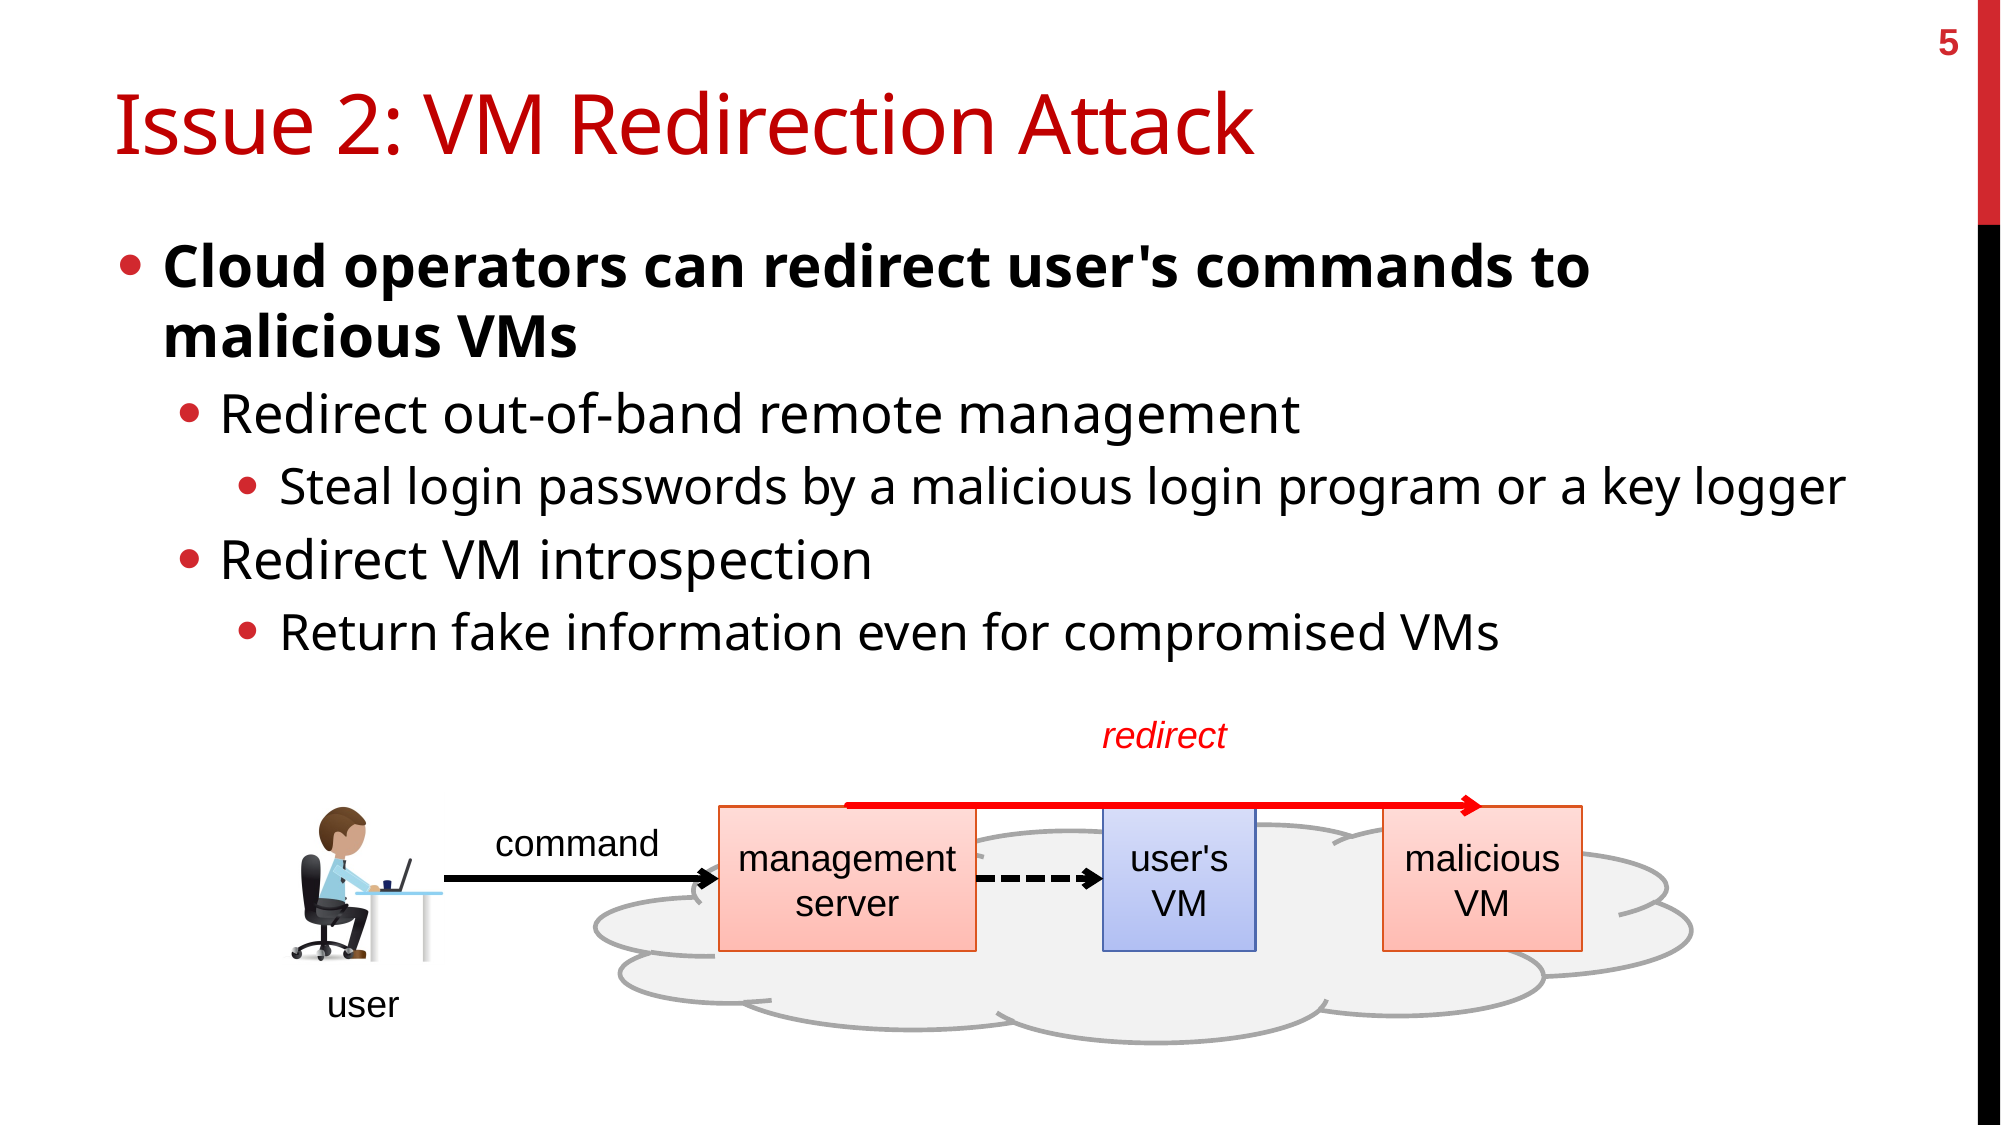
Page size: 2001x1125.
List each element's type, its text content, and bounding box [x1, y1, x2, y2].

text_box malicious VM [1382, 805, 1583, 952]
text_box user [312, 972, 415, 1033]
title Issue 2: VM Redirection Attack [99, 25, 1904, 179]
text_box user's VM [1102, 809, 1163, 952]
slide_number 5 [1823, 10, 1975, 71]
text_box redirect [1087, 703, 1163, 764]
picture [281, 792, 445, 965]
text_box user's VM [1174, 809, 1257, 952]
text_box [1174, 822, 1694, 1046]
text_box management server [718, 805, 977, 952]
text_box [706, 863, 718, 872]
list Cloud operators can redirect user's commands to malicious VMs Redirect out-of-band remote management Steal login passwords by a malicious login program or a key logger Redirect VM introspection Return fake information even for compromised VMs [99, 221, 1904, 1065]
text_box redirect [1174, 703, 1243, 764]
text_box [592, 882, 1163, 1046]
text_box [977, 828, 1102, 875]
text_box command [480, 812, 675, 872]
